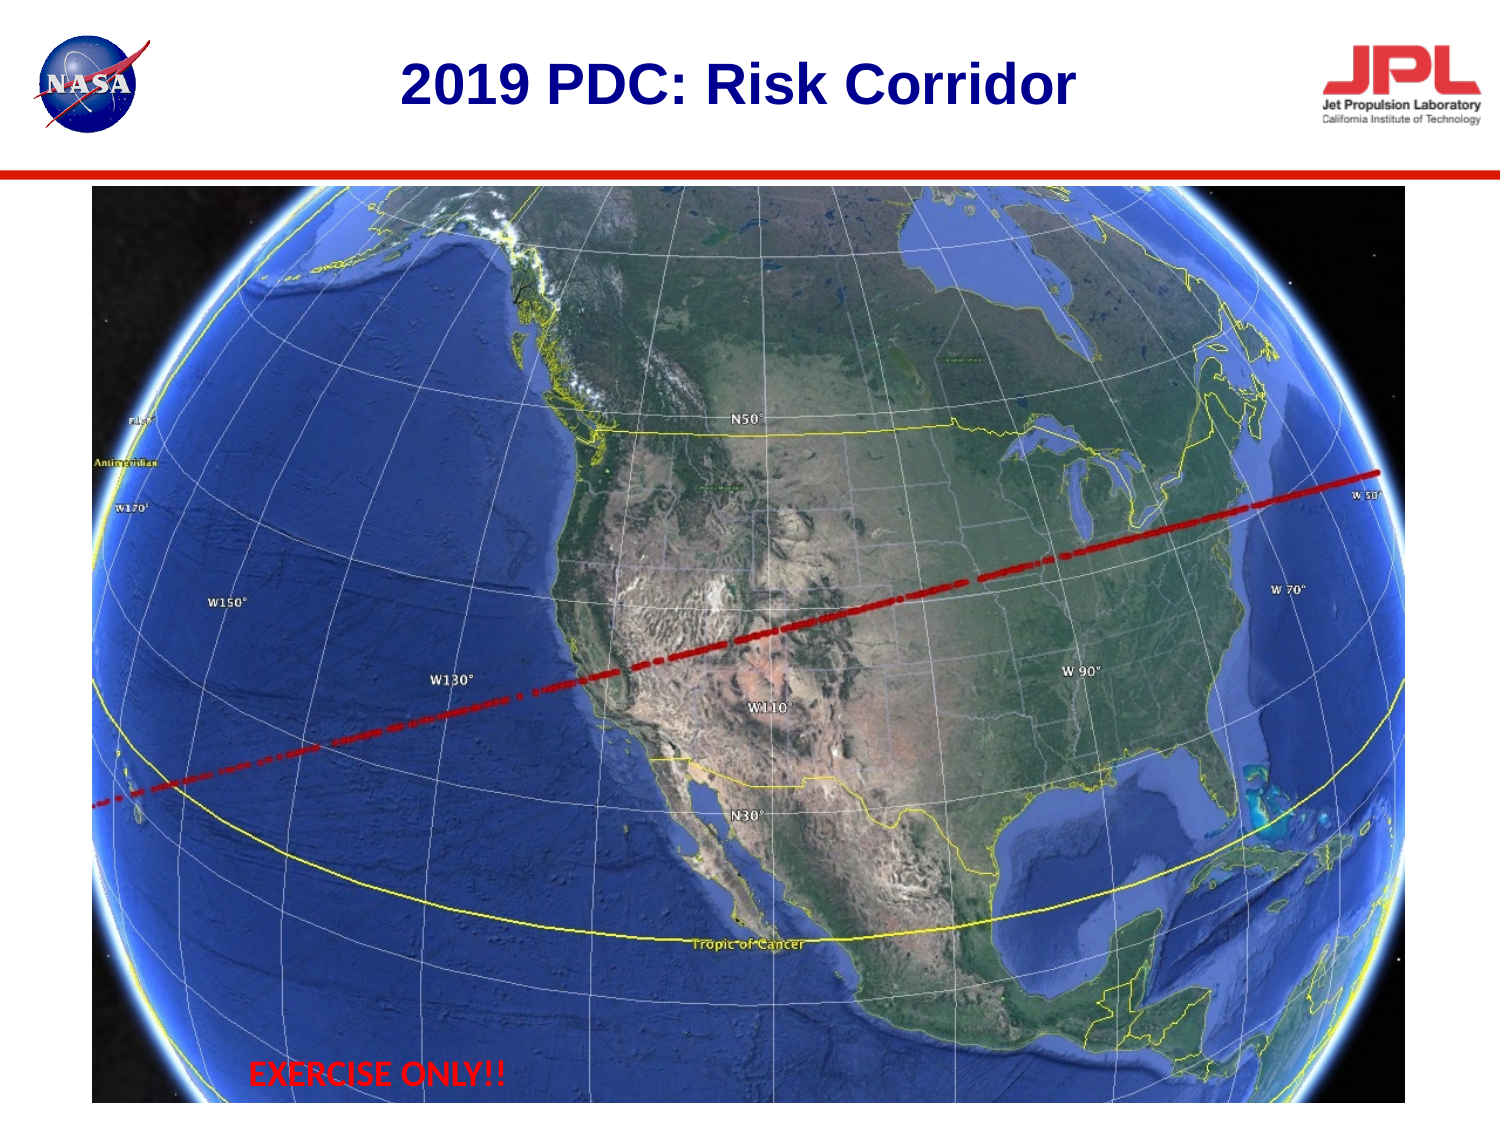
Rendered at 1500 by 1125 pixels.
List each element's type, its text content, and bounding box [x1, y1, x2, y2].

picture [91, 185, 1406, 1103]
picture [26, 29, 150, 138]
title 2019 PDC: Risk Corridor [181, 24, 1298, 138]
